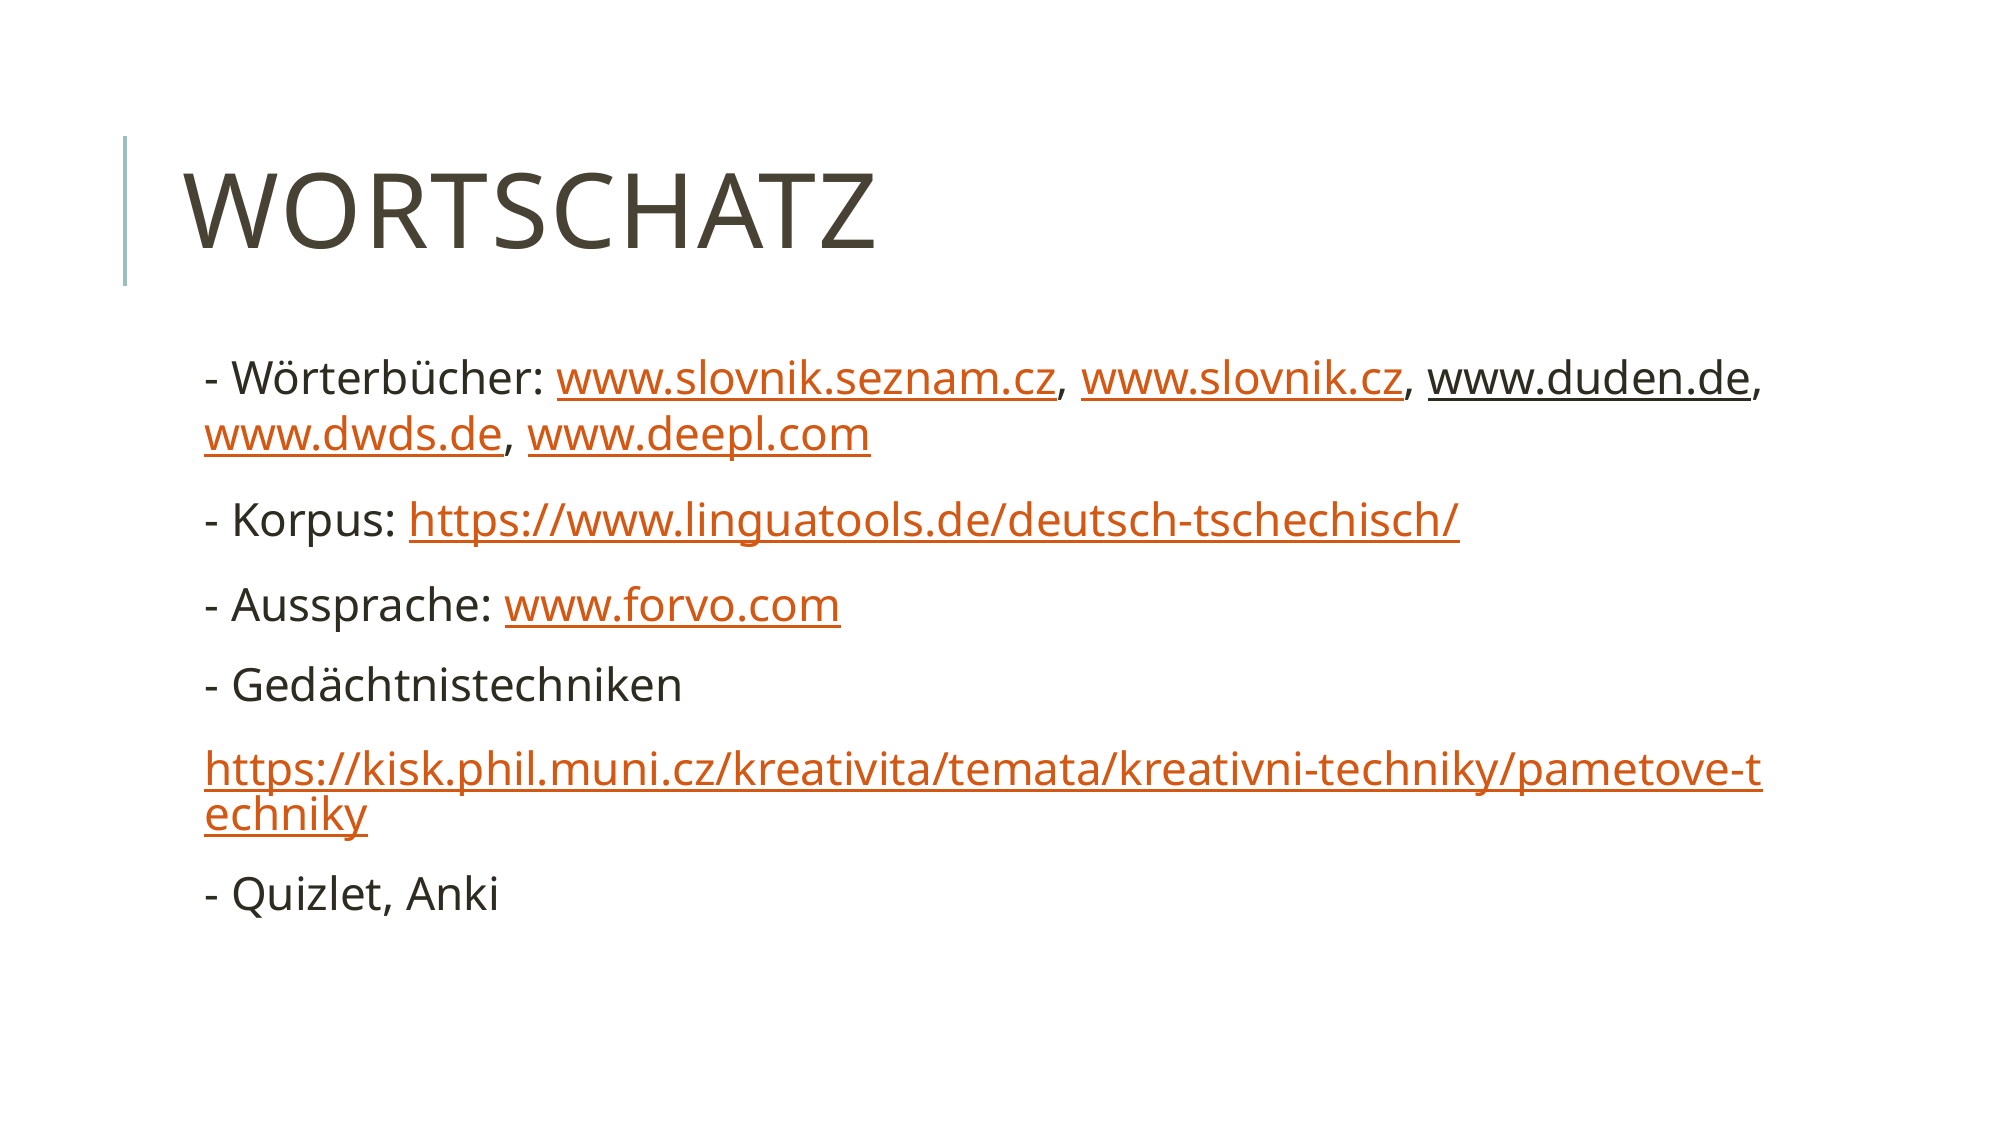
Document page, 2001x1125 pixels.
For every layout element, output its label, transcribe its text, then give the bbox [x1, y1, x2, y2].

list - Wörterbücher: www.slovnik.seznam.cz, www.slovnik.cz, www.duden.de, www.dwds.de, www.deepl.com - Korpus: https://www.linguatools.de/deutsch-tschechisch/ - Aussprache: www.forvo.com - Gedächtnistechniken https://kisk.phil.muni.cz/kreativita/temata/kreativni-techniky/pametove-techniky - Quizlet, Anki [181, 341, 1777, 1002]
title Wortschatz [168, 96, 1763, 342]
